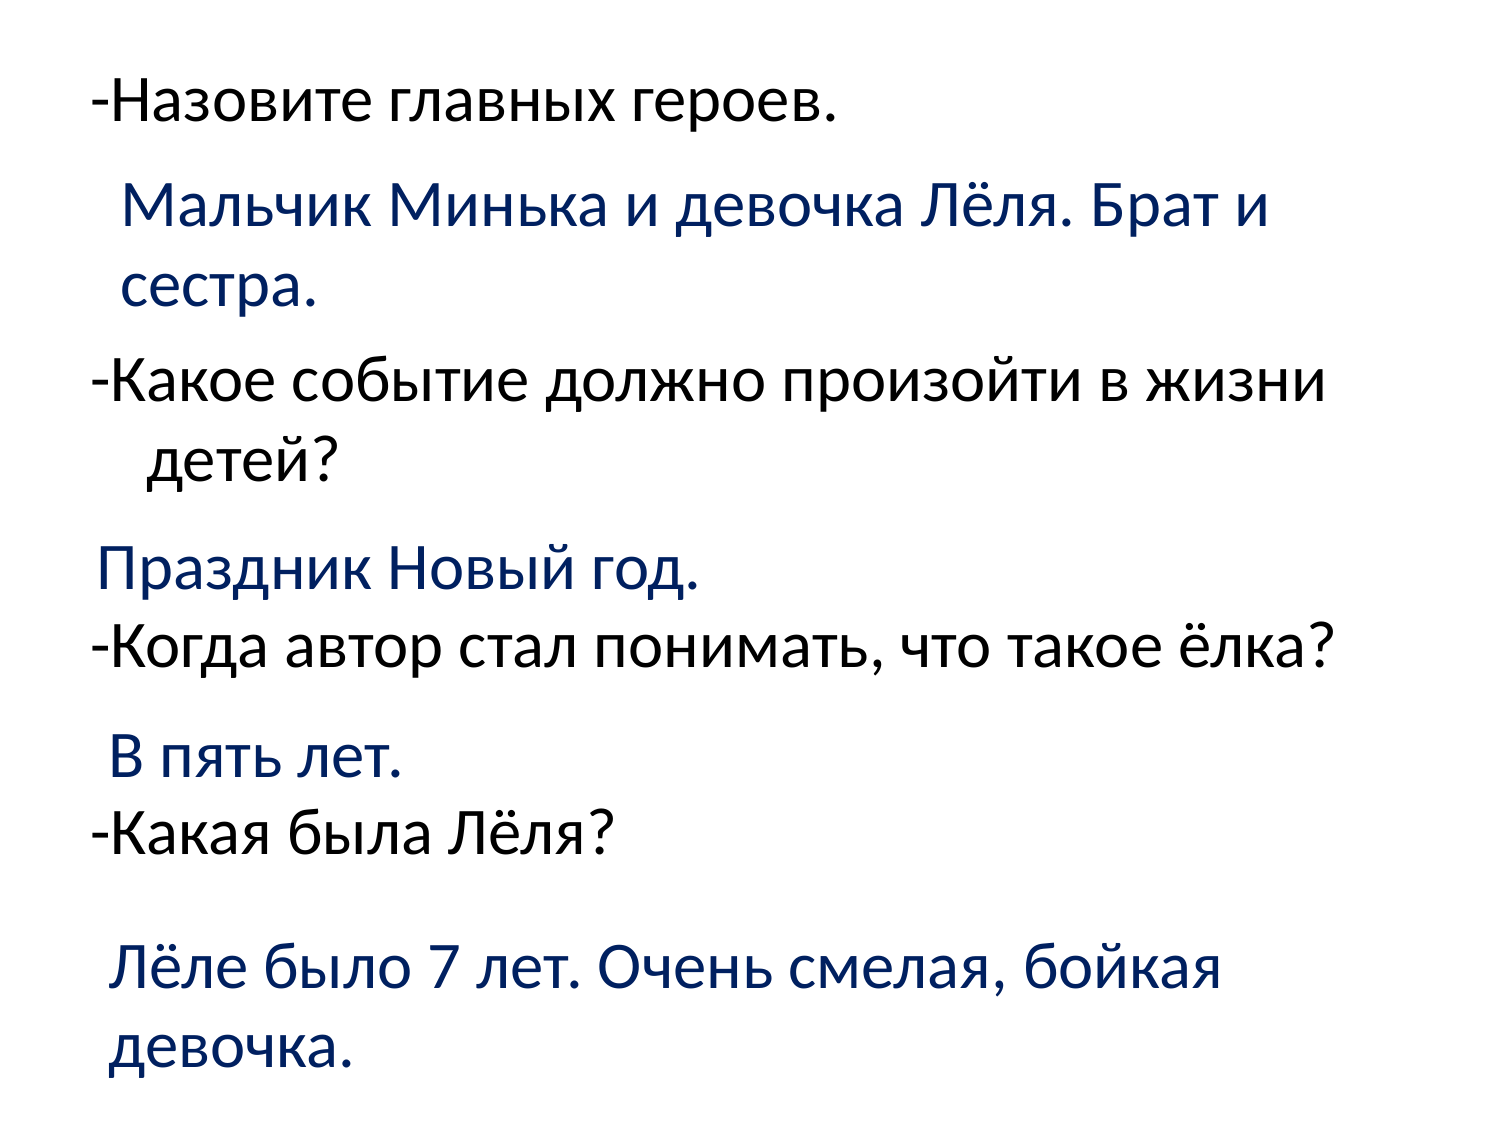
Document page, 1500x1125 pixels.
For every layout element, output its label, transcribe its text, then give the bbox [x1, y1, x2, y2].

text_box Лёле было 7 лет. Очень смелая, бойкая девочка. [93, 913, 1360, 1089]
list -Назовите главных героев. -Какое событие должно произойти в жизни детей? -Когда автор стал понимать, что такое ёлка? -Какая была Лёля? [75, 46, 1425, 1090]
text_box В пять лет. [93, 703, 516, 798]
text_box Мальчик Минька и девочка Лёля. Брат и сестра. [105, 152, 1301, 327]
text_box Праздник Новый год. [82, 515, 903, 611]
